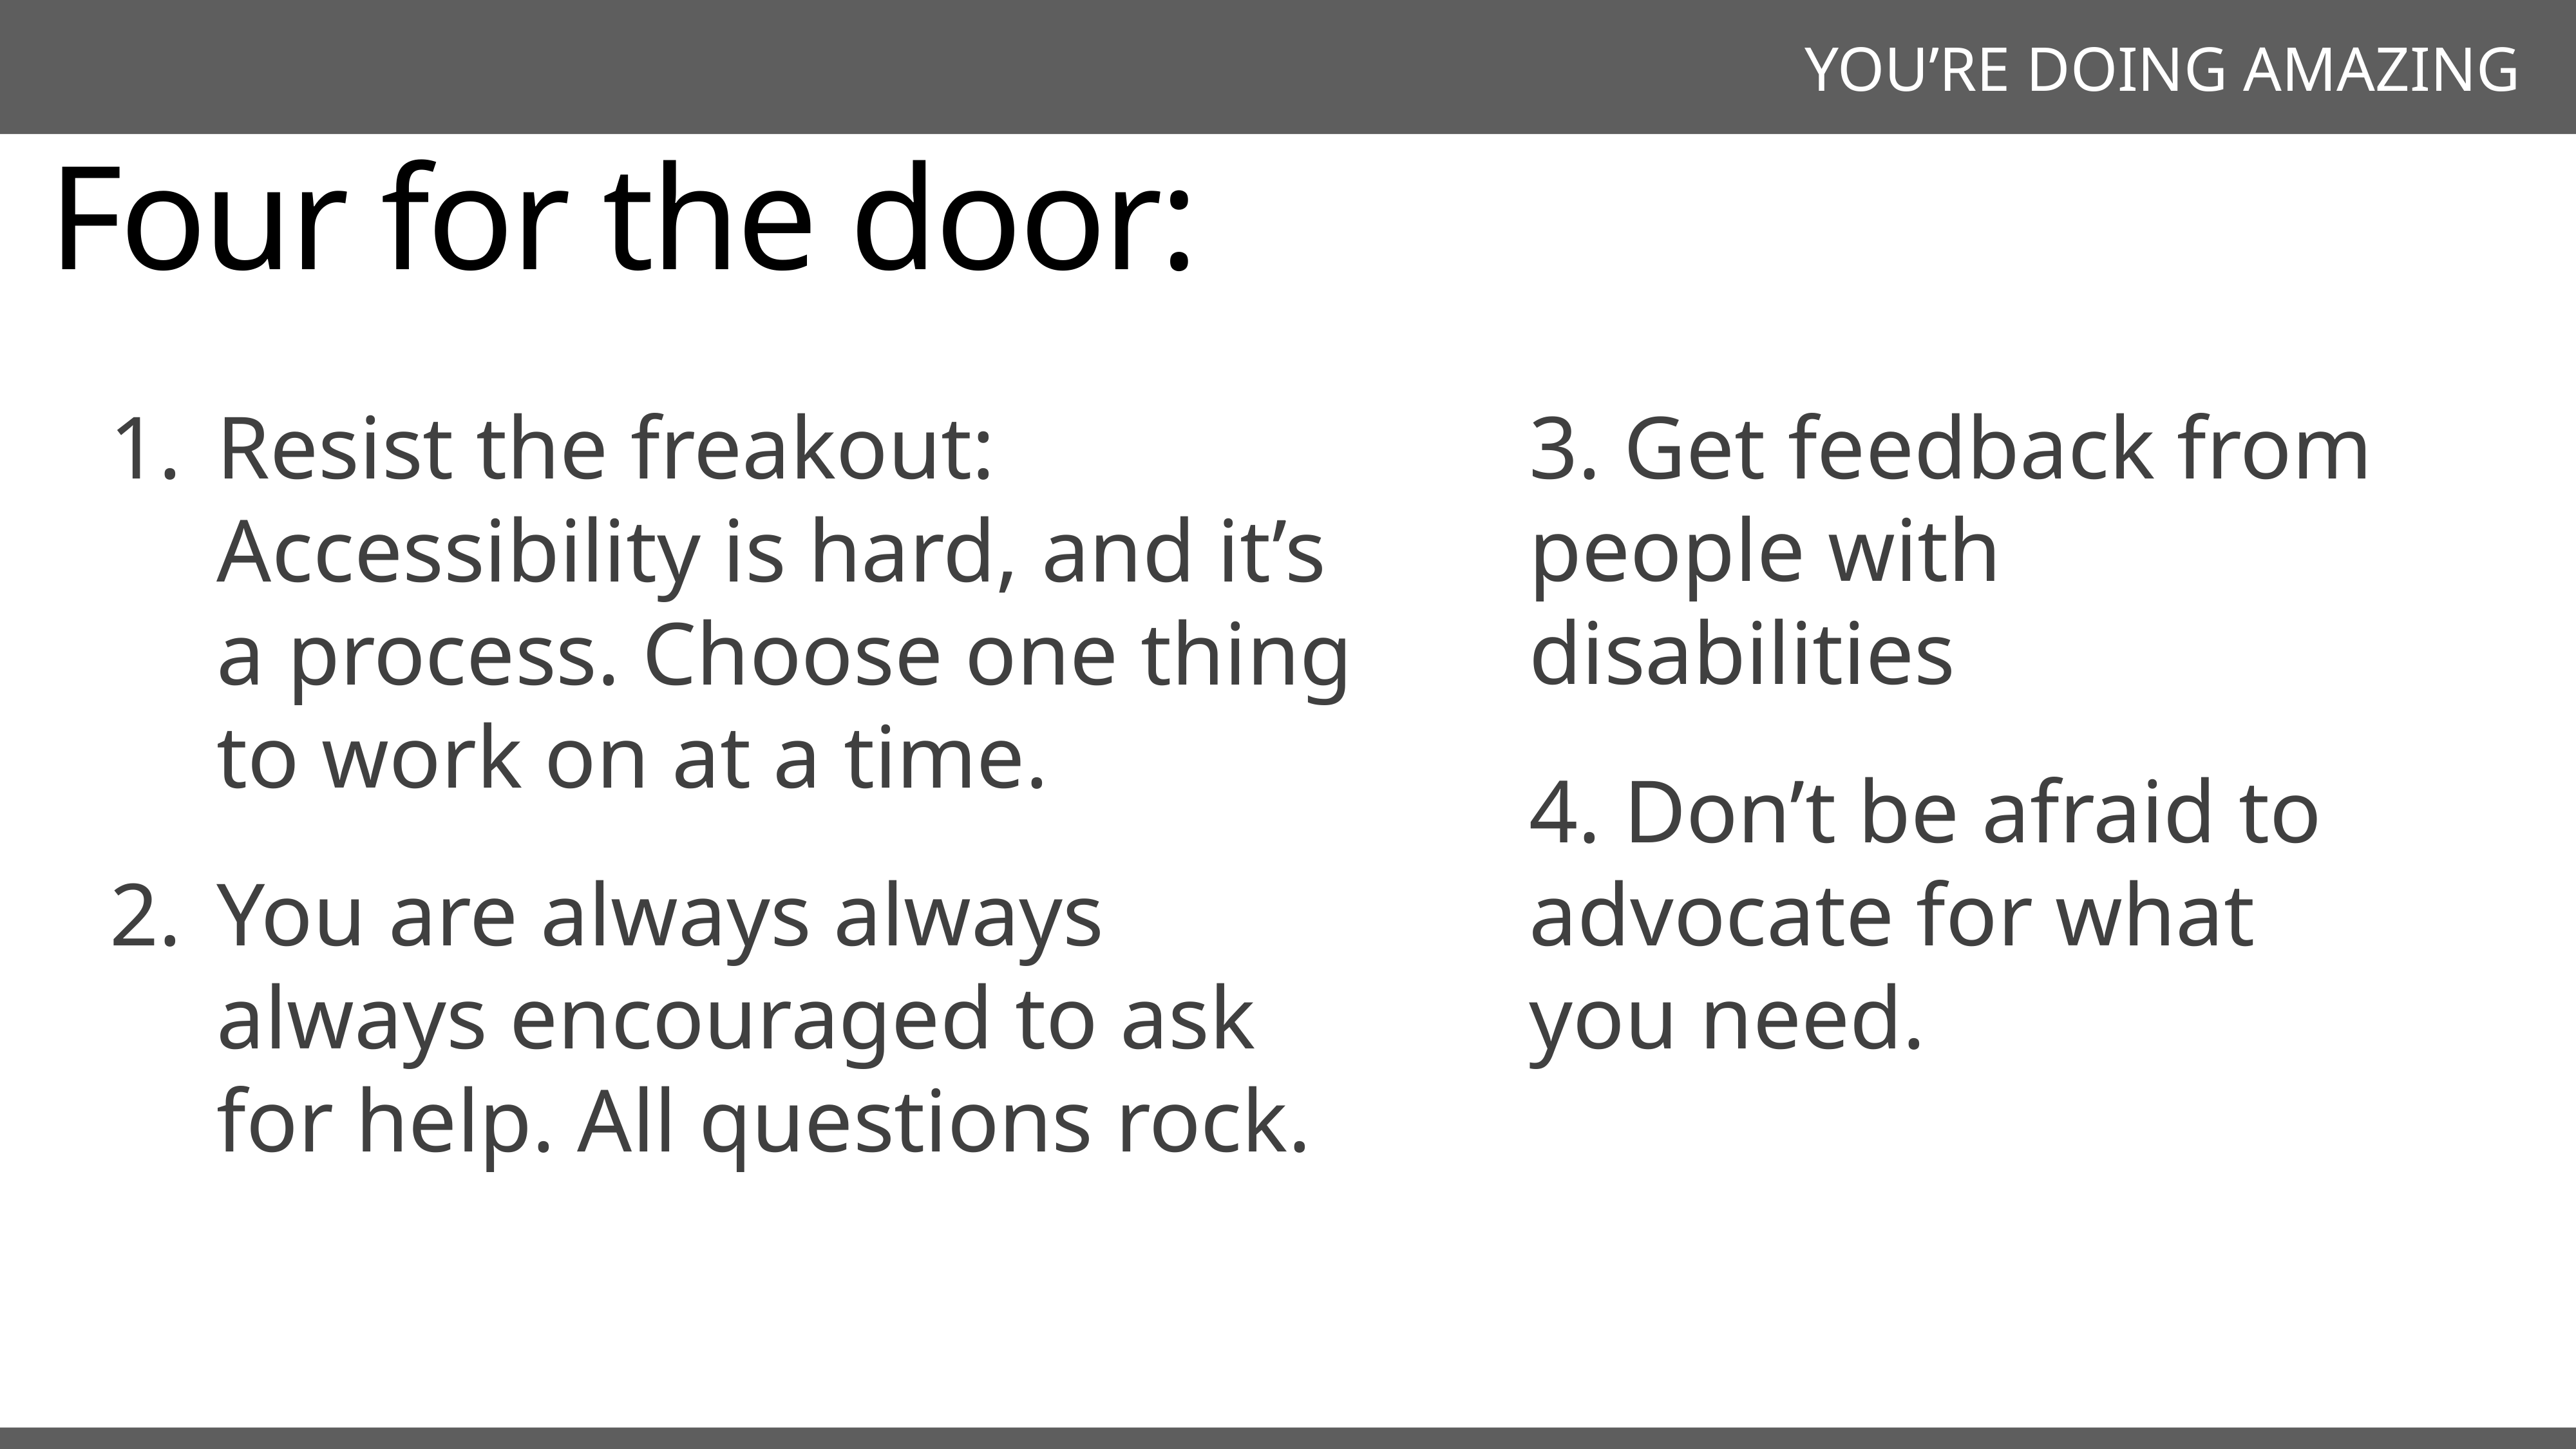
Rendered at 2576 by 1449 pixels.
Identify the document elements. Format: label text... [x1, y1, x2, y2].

text_box Resist the freakout: Accessibility is hard, and it’s a process. Choose one thing to work on at a time. You are always always always encouraged to ask for help. All questions rock. [104, 387, 1390, 1175]
title Four for the door: [43, 101, 2286, 355]
text_box 3. Get feedback from people with disabilities 4. Don’t be afraid to advocate for what you need. [1524, 387, 2379, 1072]
text_box YOU’RE DOING AMAZING [1799, 25, 2526, 109]
